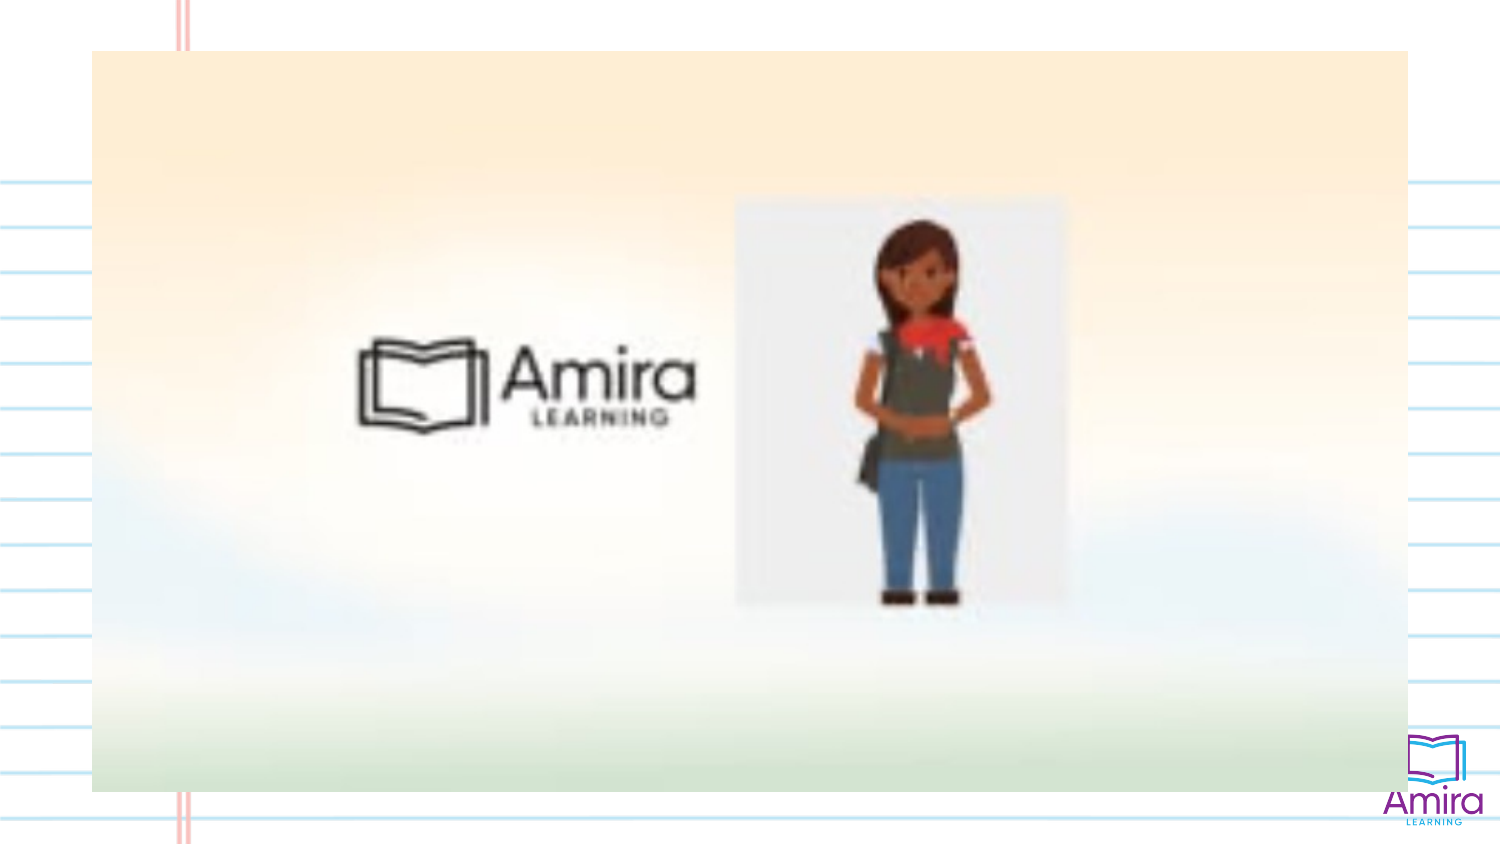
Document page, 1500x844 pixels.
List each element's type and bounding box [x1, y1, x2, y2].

text_box [91, 50, 1409, 794]
picture [0, 0, 1500, 844]
